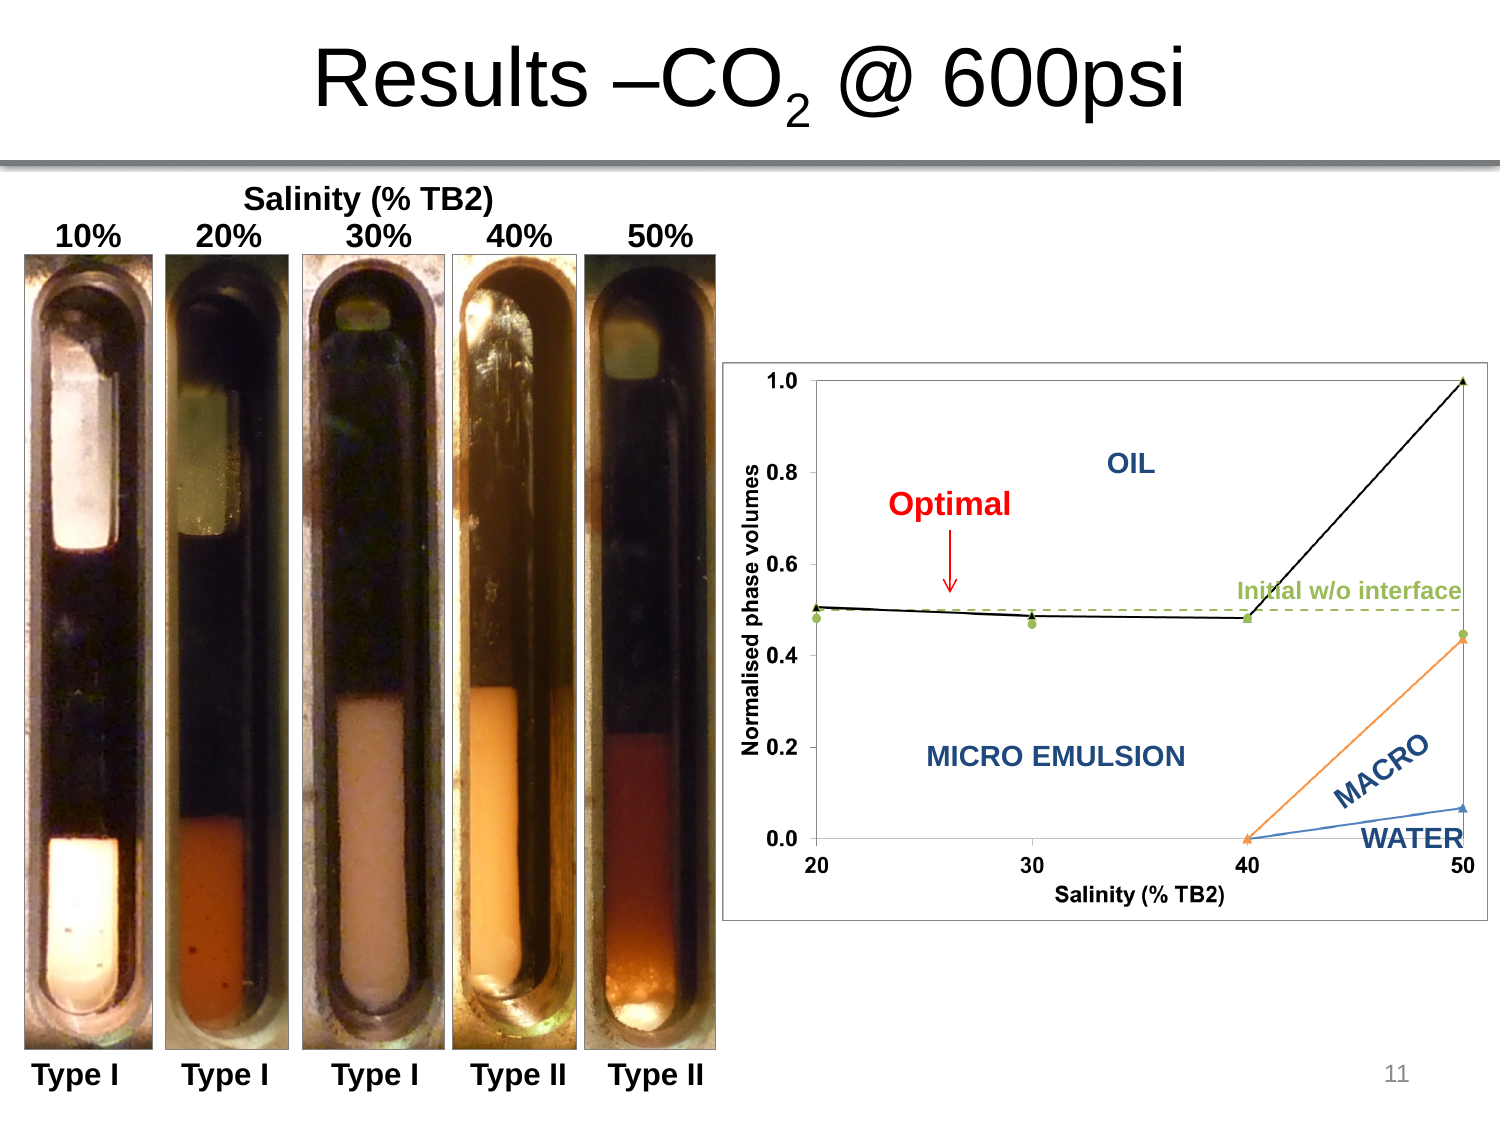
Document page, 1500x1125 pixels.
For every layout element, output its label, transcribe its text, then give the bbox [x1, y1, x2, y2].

picture [302, 254, 446, 1051]
text_box 10% 20% 30% 40% 50% [12, 225, 725, 262]
text_box Type I [162, 1056, 288, 1100]
text_box Type I [12, 1046, 138, 1100]
picture [0, 157, 1500, 172]
picture [165, 254, 289, 1051]
picture [722, 362, 1488, 921]
picture [583, 254, 716, 1051]
picture [24, 254, 153, 1051]
text_box Type II [449, 1056, 587, 1100]
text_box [837, 437, 1500, 863]
text_box Type II [587, 1046, 725, 1100]
picture [452, 254, 578, 1051]
text_box Salinity (% TB2) [12, 169, 725, 225]
slide_number 11 [1074, 1042, 1425, 1103]
text_box Type I [312, 1058, 438, 1100]
title Results –CO2 @ 600psi [75, 0, 1425, 163]
